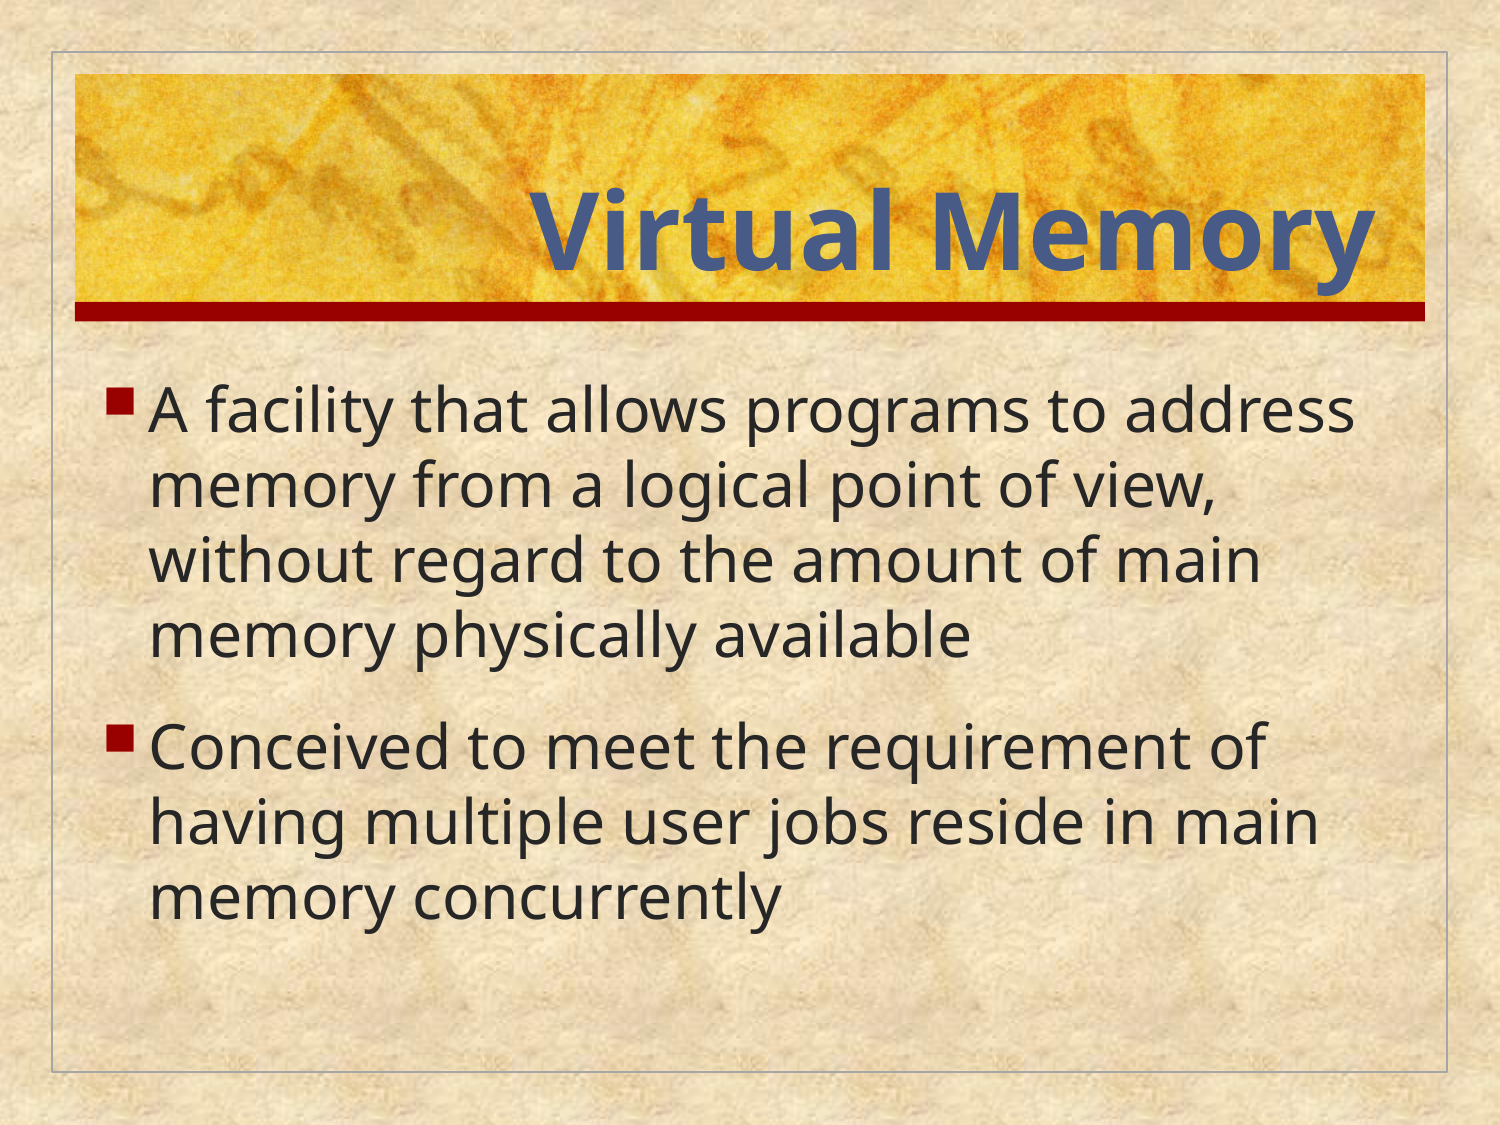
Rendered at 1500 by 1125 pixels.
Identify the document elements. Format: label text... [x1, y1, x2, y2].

list A facility that allows programs to address memory from a logical point of view, without regard to the amount of main memory physically available Conceived to meet the requirement of having multiple user jobs reside in main memory concurrently [87, 362, 1413, 1038]
picture [0, 0, 1500, 1125]
title Virtual Memory [108, 74, 1392, 292]
